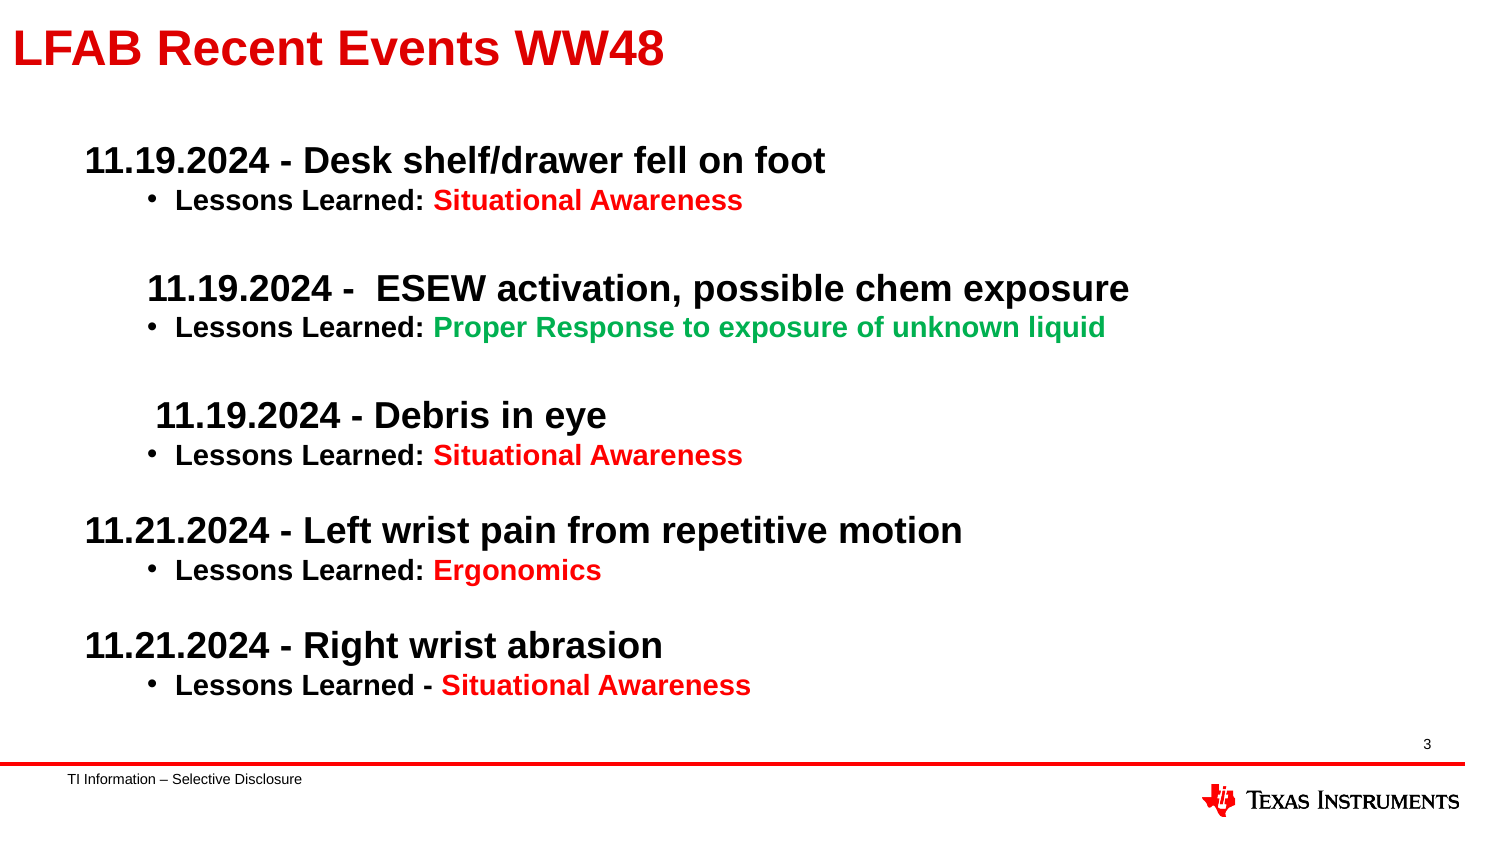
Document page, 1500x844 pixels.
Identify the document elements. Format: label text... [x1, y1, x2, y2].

picture [1202, 784, 1459, 817]
title LFAB Recent Events WW48 [0, 0, 1388, 101]
slide_number 3 [1343, 728, 1444, 755]
text_box 11.19.2024 - Desk shelf/drawer fell on foot Lessons Learned: Situational Awareness 11.19.2024 - ESEW activation, possible chem exposure Lessons Learned: Proper Response to exposure of unknown liquid 11.19.2024 - Debris in eye Lessons Learned: Situational Awareness 11.21.2024 - Left wrist pain from repetitive motion Lessons Learned: Ergonomics 11.21.2024 - Right wrist abrasion Lessons Learned - Situational Awareness [69, 128, 1343, 788]
